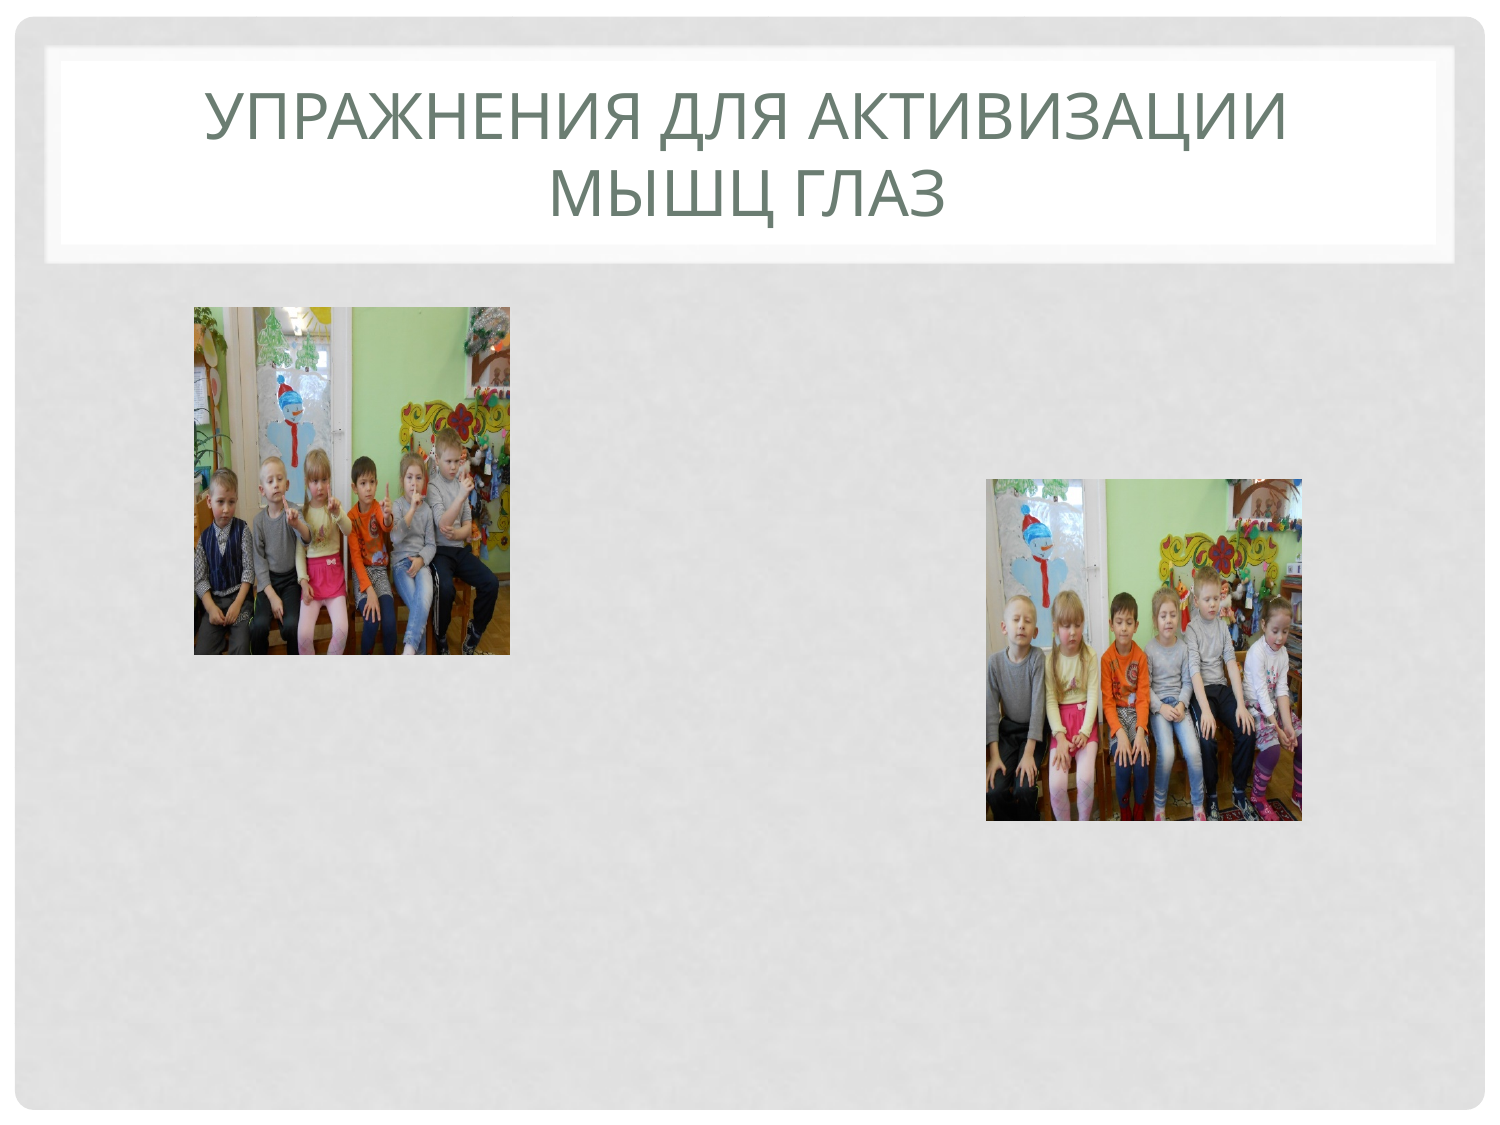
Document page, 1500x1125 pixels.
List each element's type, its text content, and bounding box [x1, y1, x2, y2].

title Упражнения для активизации мышц глаз [69, 66, 1425, 238]
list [985, 479, 1302, 821]
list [194, 307, 510, 655]
